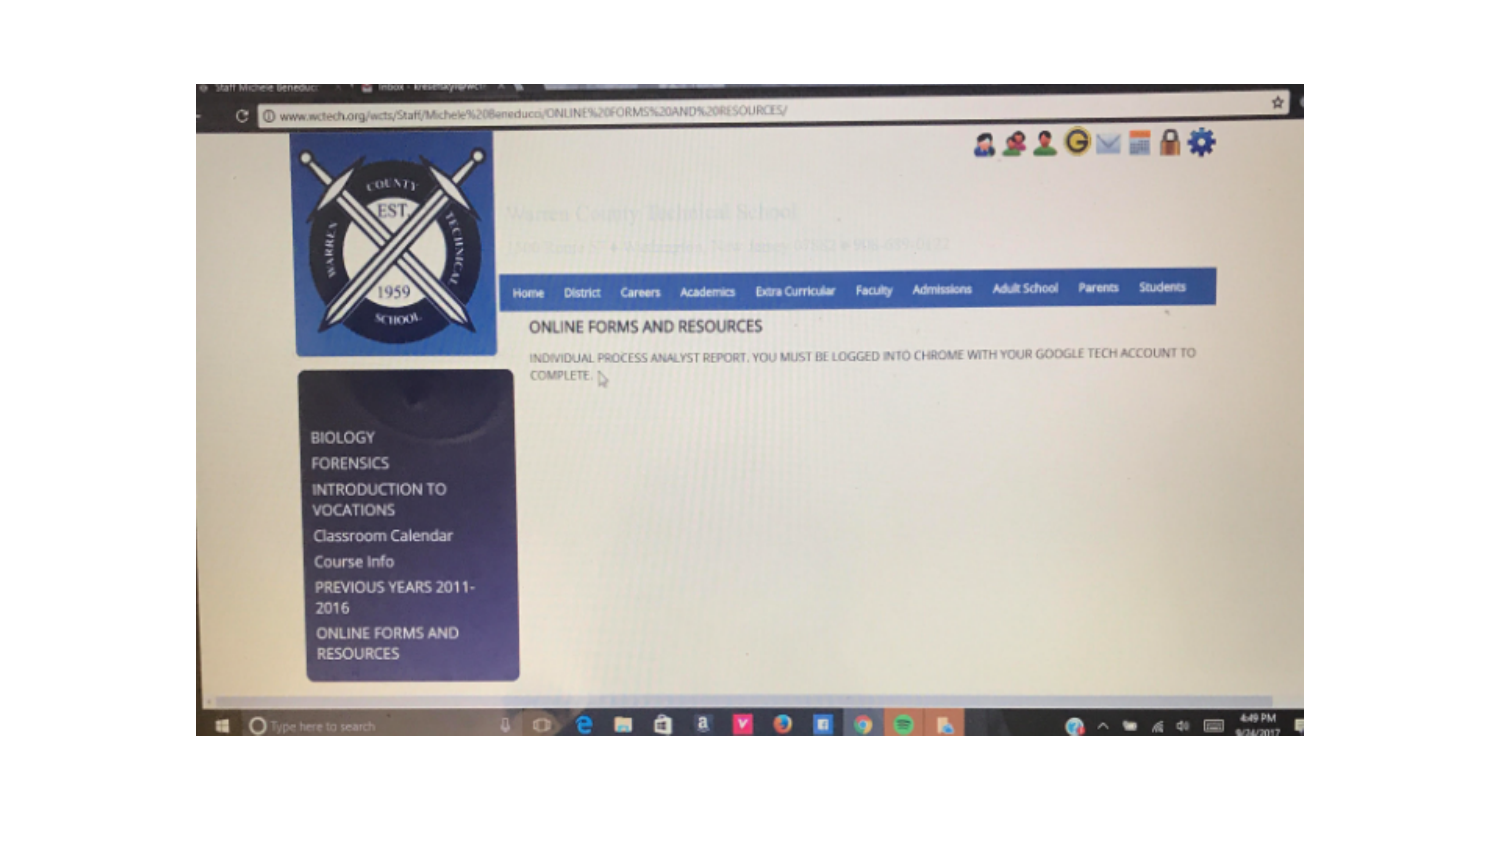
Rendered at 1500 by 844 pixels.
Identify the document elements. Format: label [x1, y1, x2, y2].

picture [195, 84, 1305, 737]
